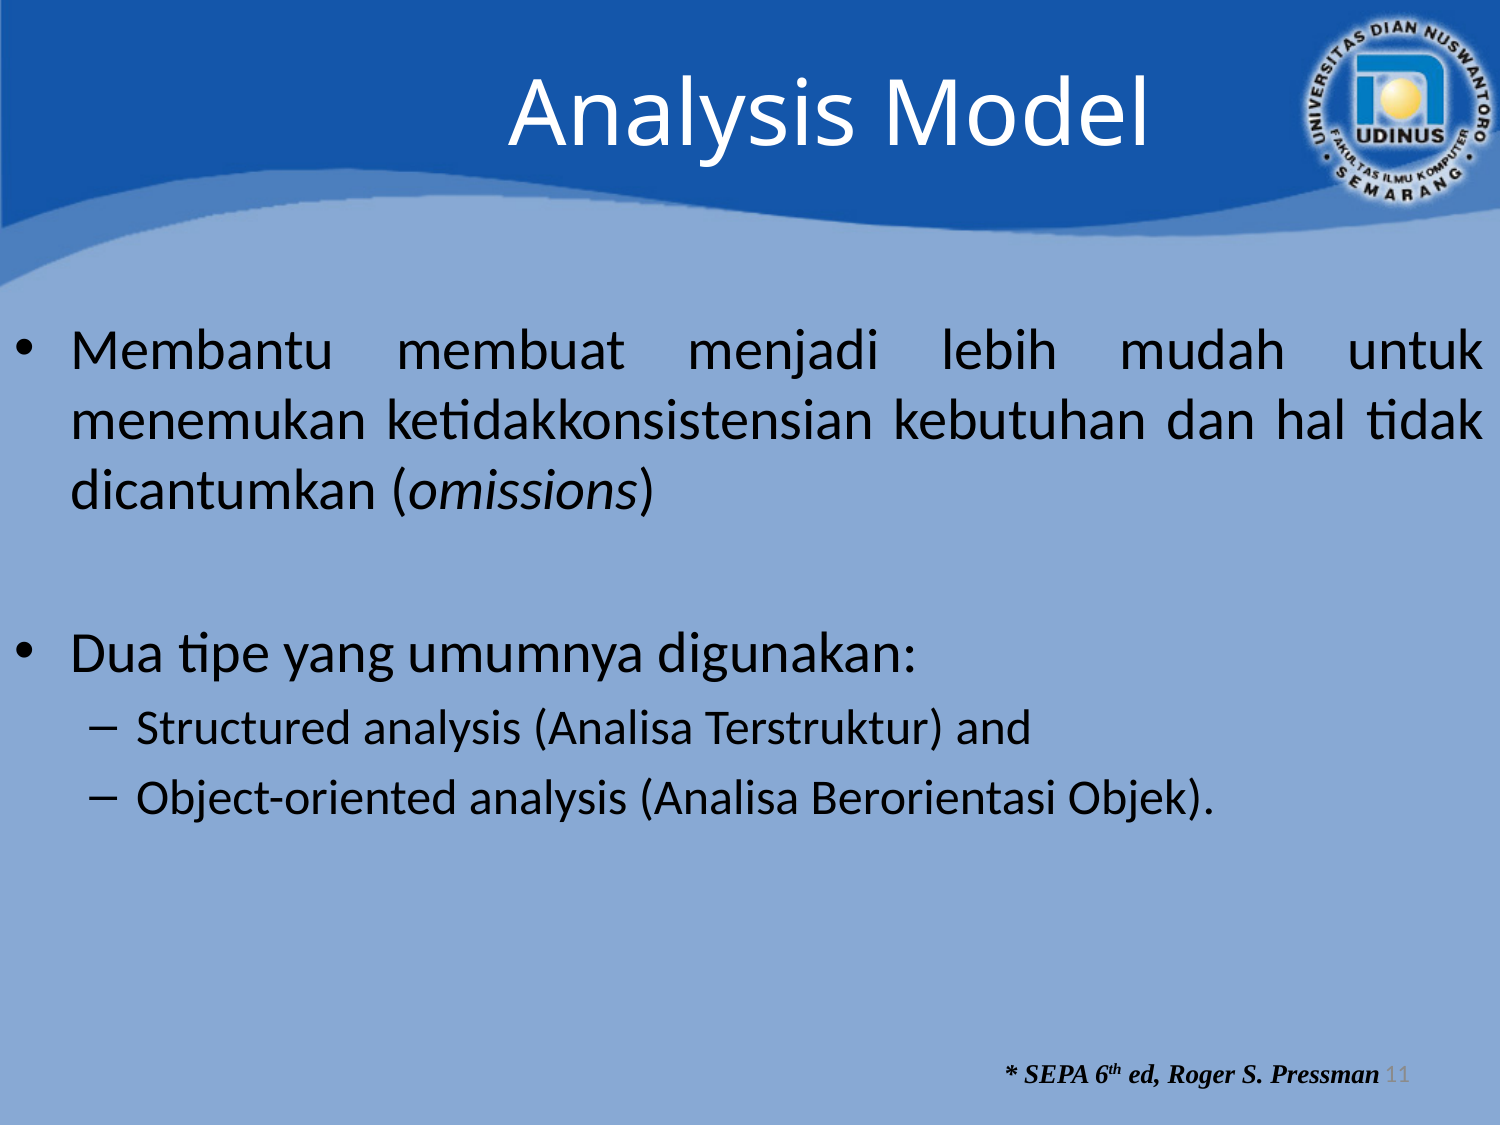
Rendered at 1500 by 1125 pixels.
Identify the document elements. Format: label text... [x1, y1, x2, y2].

list Membantu membuat menjadi lebih mudah untuk menemukan ketidakkonsistensian kebutuhan dan hal tidak dicantumkan (omissions) Dua tipe yang umumnya digunakan: Structured analysis (Analisa Terstruktur) and Object-oriented analysis (Analisa Berorientasi Objek). [0, 303, 1500, 1025]
title Analysis Model [155, 37, 1500, 181]
picture [0, 1025, 1500, 1125]
picture [0, 0, 1500, 303]
text_box * SEPA 6th ed, Roger S. Pressman [990, 1049, 1074, 1096]
slide_number 11 [1074, 1042, 1425, 1103]
